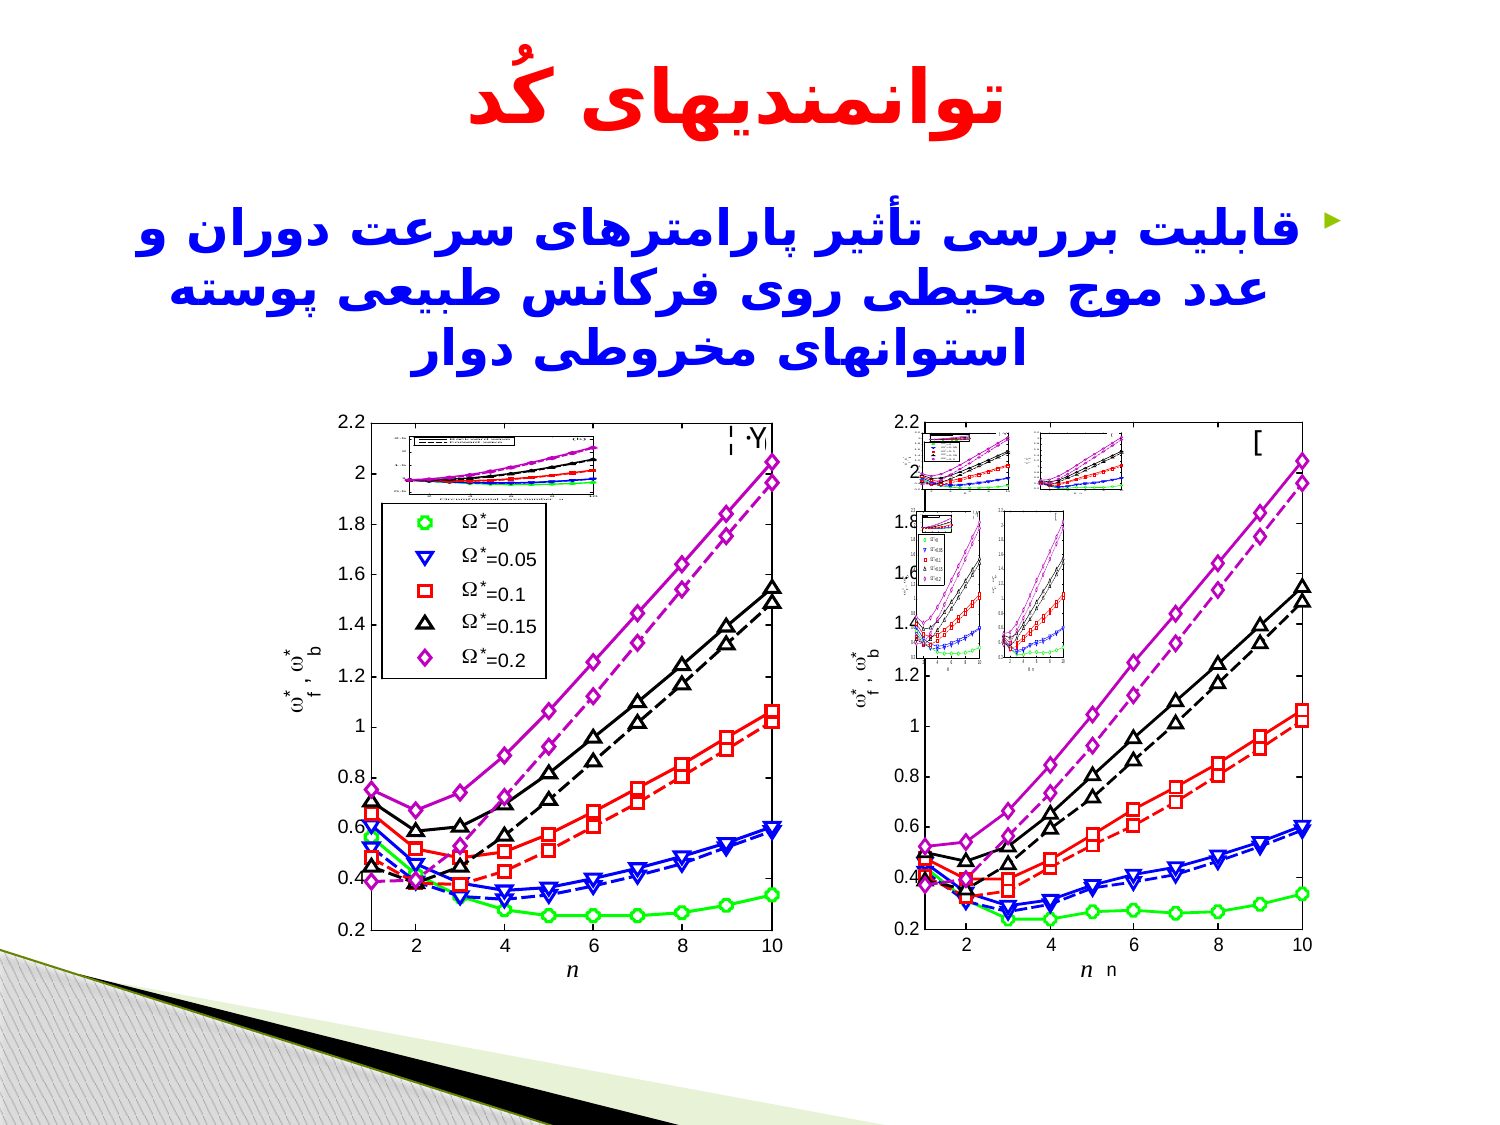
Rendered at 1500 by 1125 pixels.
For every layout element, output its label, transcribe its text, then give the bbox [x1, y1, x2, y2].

title توانمندیهای کُد [62, 0, 1413, 188]
list قابلیت بررسی تأثیر پارامترهای سرعت دوران و عدد موج محیطی روی فرکانس طبیعی پوسته استوانه‏ای مخروطی دوار [75, 187, 1425, 986]
picture [274, 374, 1351, 986]
